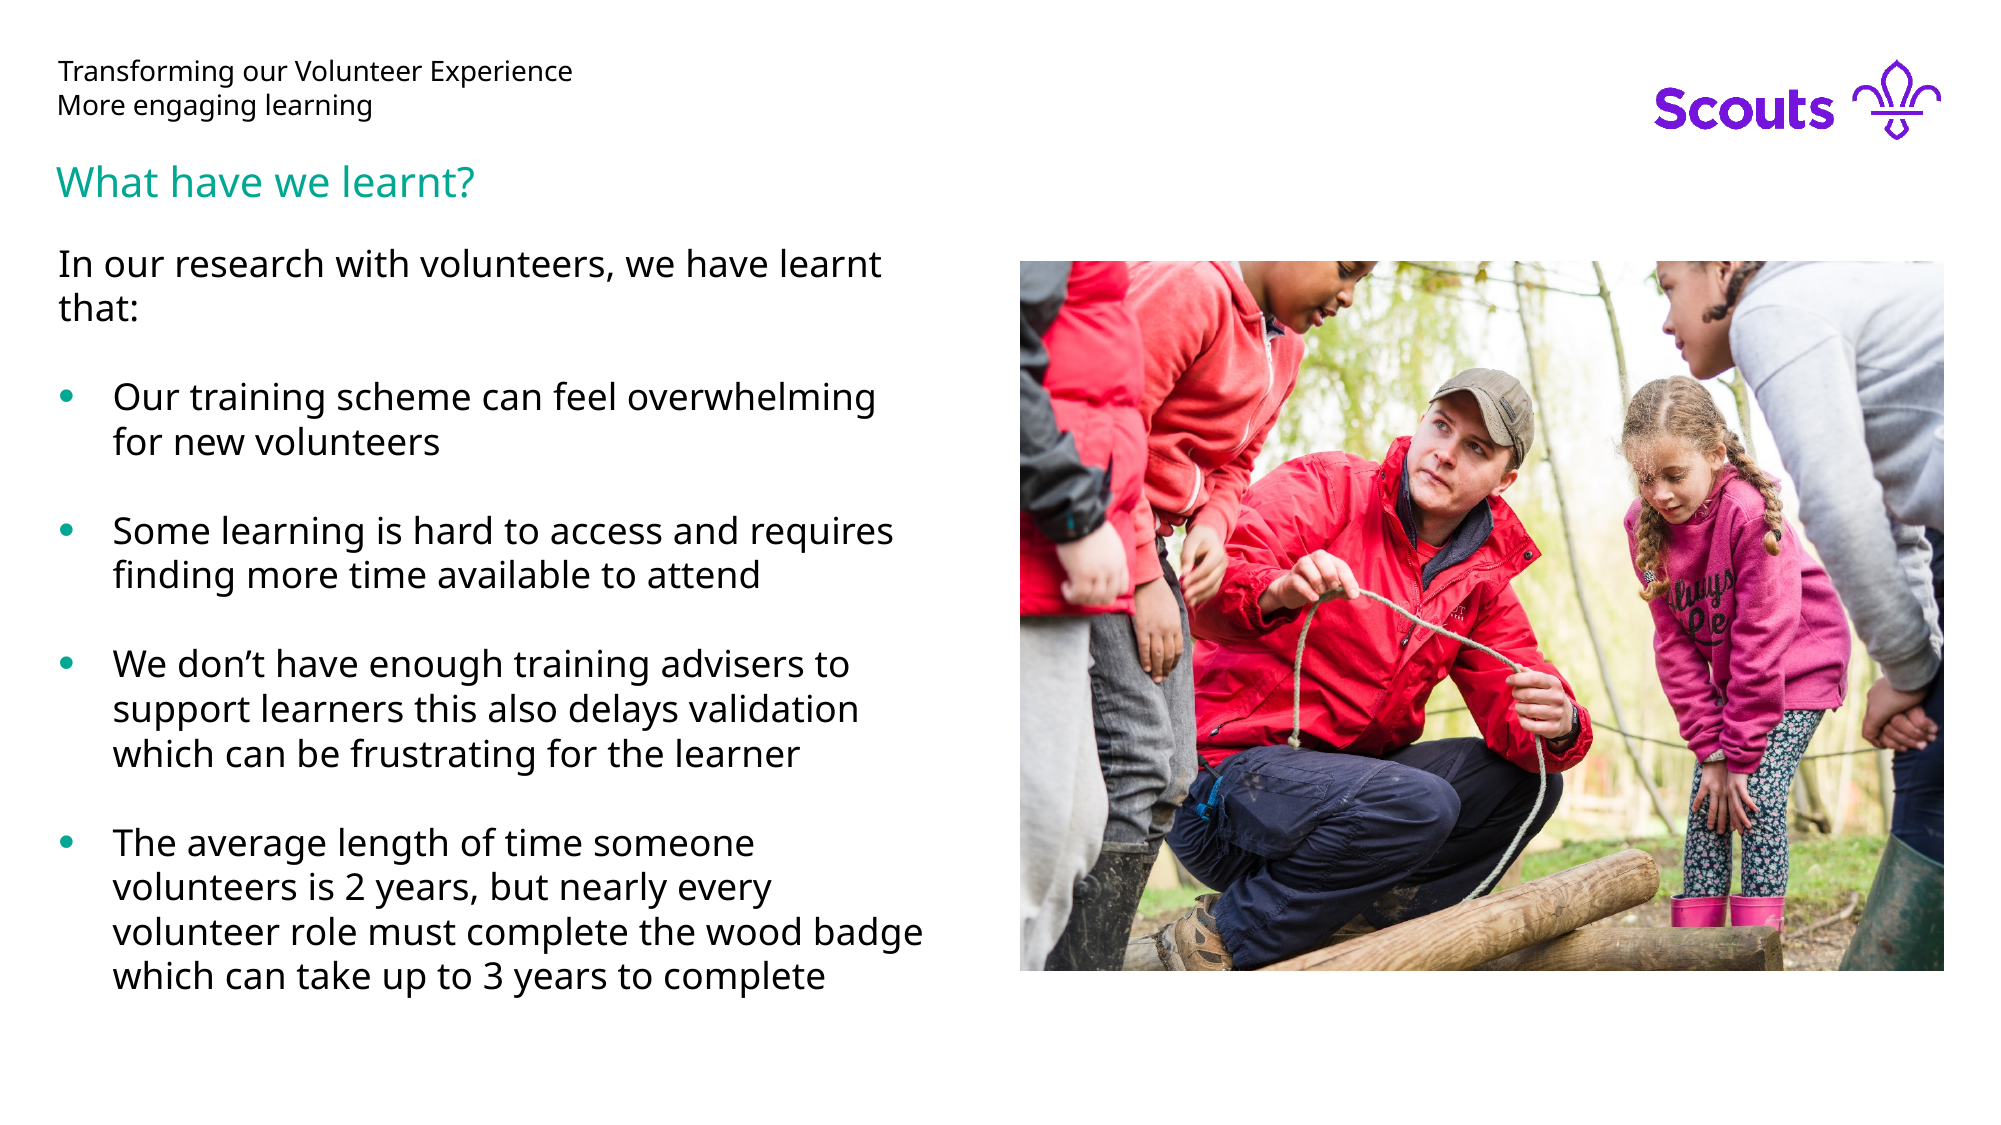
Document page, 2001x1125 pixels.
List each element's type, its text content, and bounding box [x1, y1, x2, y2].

picture [1020, 260, 1944, 971]
text_box What have we learnt? [30, 148, 849, 213]
title Transforming our Volunteer Experience [56, 53, 1000, 87]
text_box In our research with volunteers, we have learnt that: Our training scheme can feel overwhelming for new volunteers Some learning is hard to access and requires finding more time available to attend We don’t have enough training advisers to support learners this also delays validation which can be frustrating for the learner The average length of time someone volunteers is 2 years, but nearly every volunteer role must complete the wood badge which can take up to 3 years to complete [56, 240, 931, 1023]
picture [1654, 59, 1941, 140]
subtitle More engaging learning [56, 87, 1000, 122]
